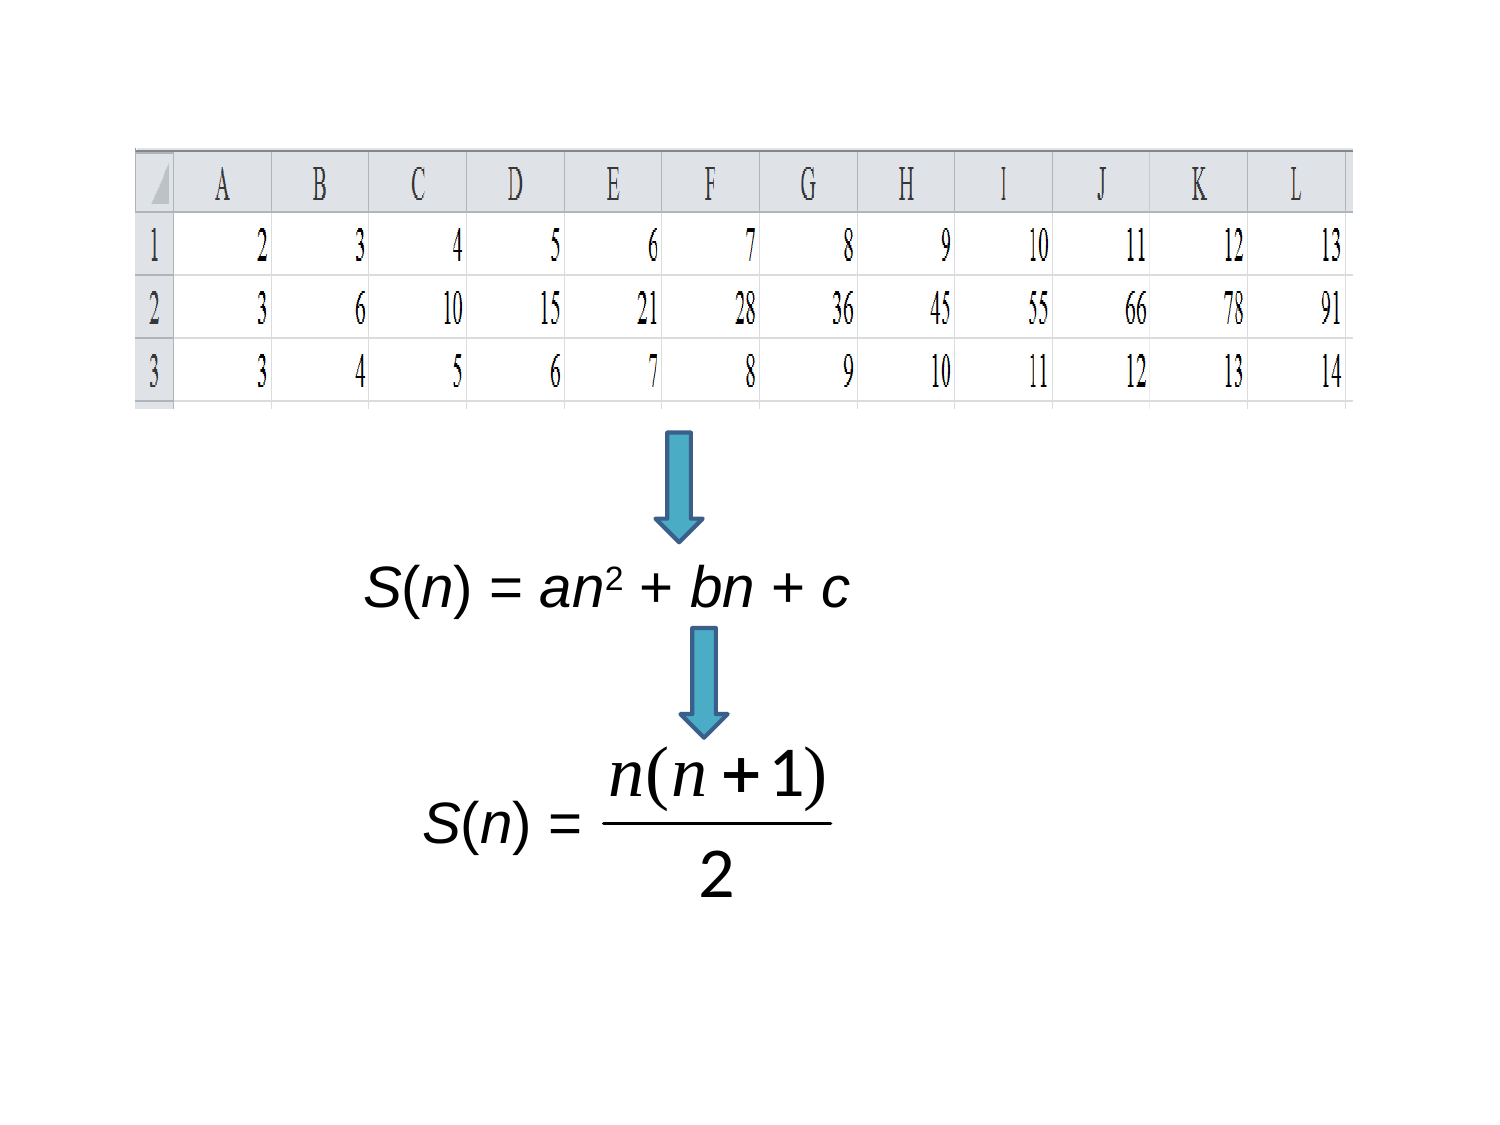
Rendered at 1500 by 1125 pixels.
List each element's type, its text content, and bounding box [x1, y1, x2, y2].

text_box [591, 727, 845, 914]
text_box [653, 430, 705, 545]
text_box S(n) = [407, 777, 586, 863]
text_box S(n) = an2 + bn + c [348, 542, 1152, 627]
picture [135, 148, 1353, 410]
text_box [678, 625, 730, 726]
